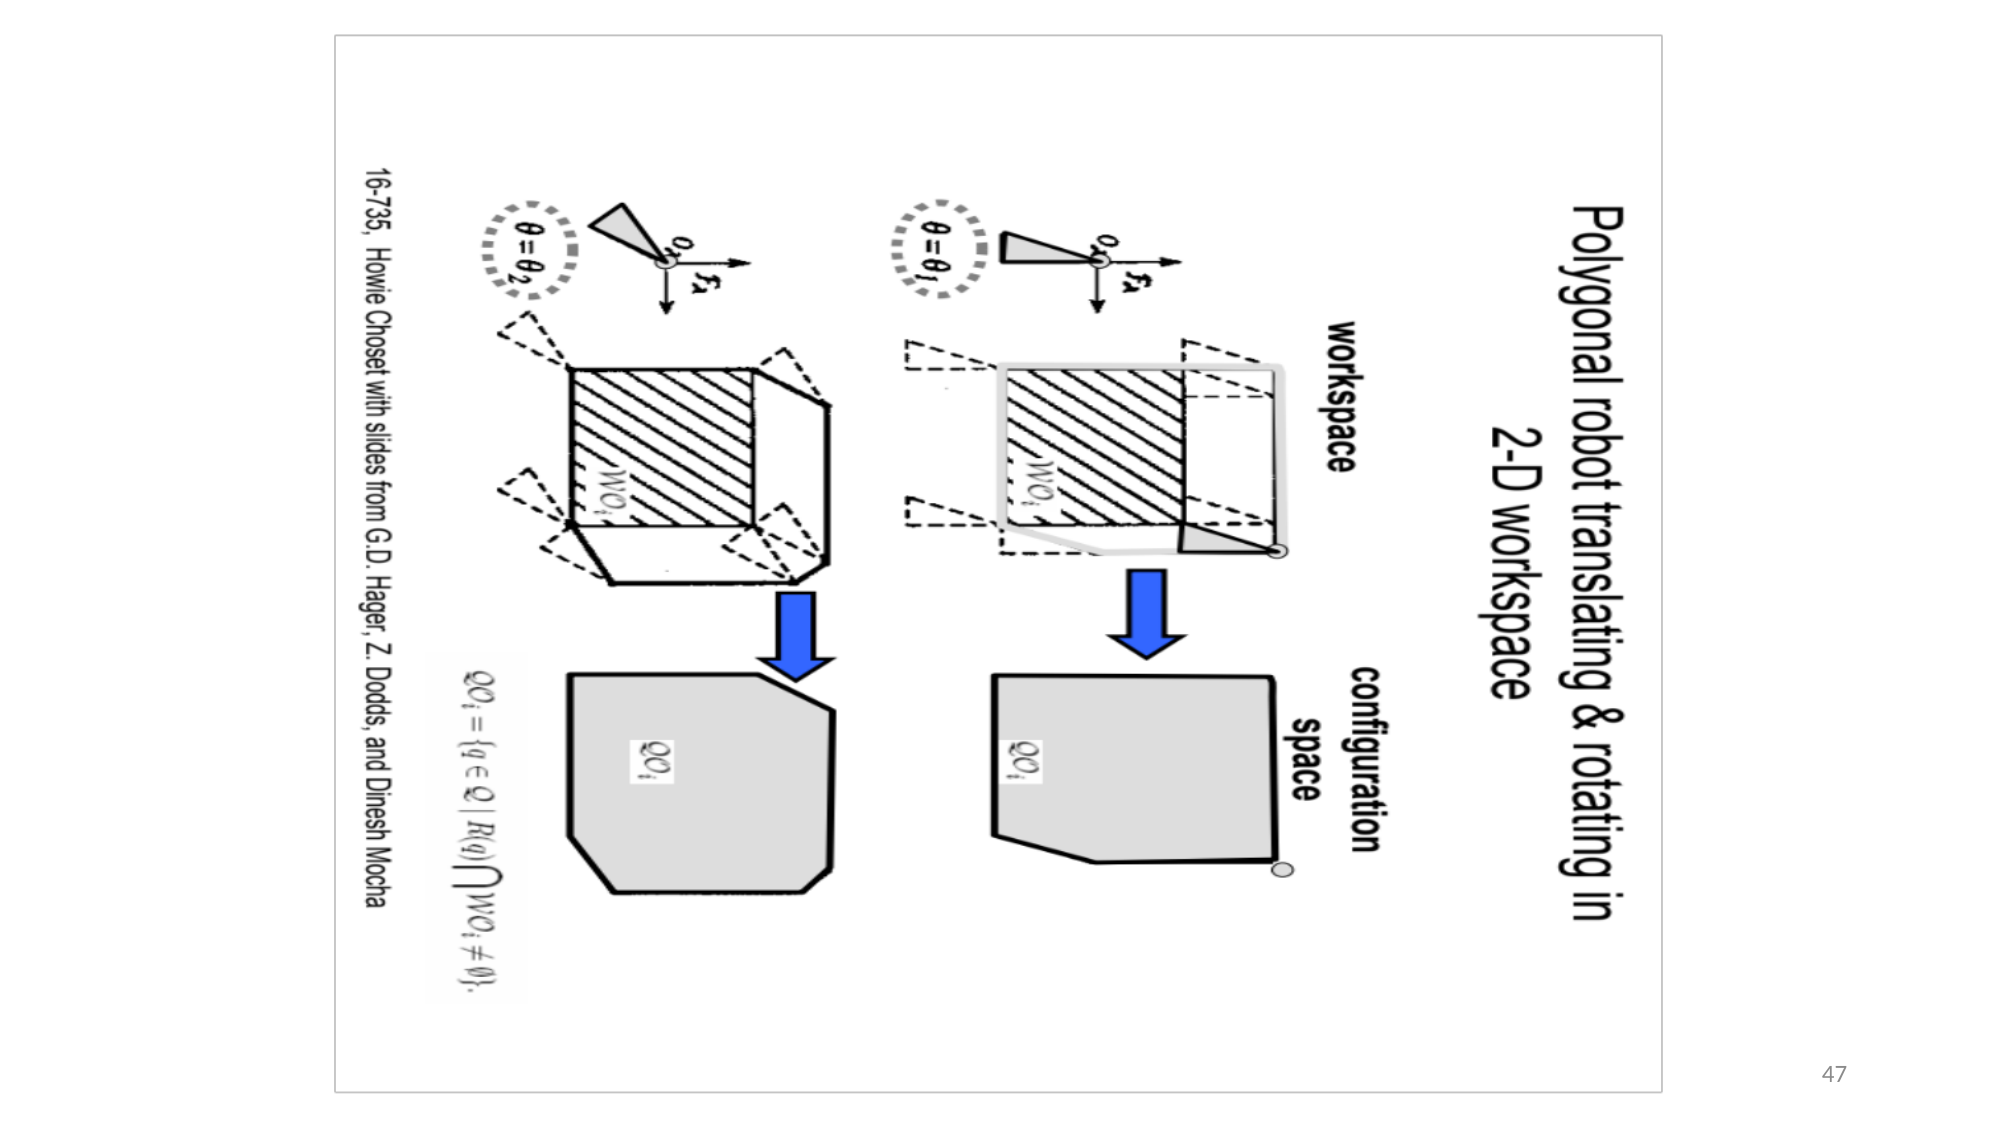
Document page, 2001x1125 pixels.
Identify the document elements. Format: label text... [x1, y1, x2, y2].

picture [420, 0, 1580, 1125]
slide_number 47 [1580, 1042, 1863, 1103]
